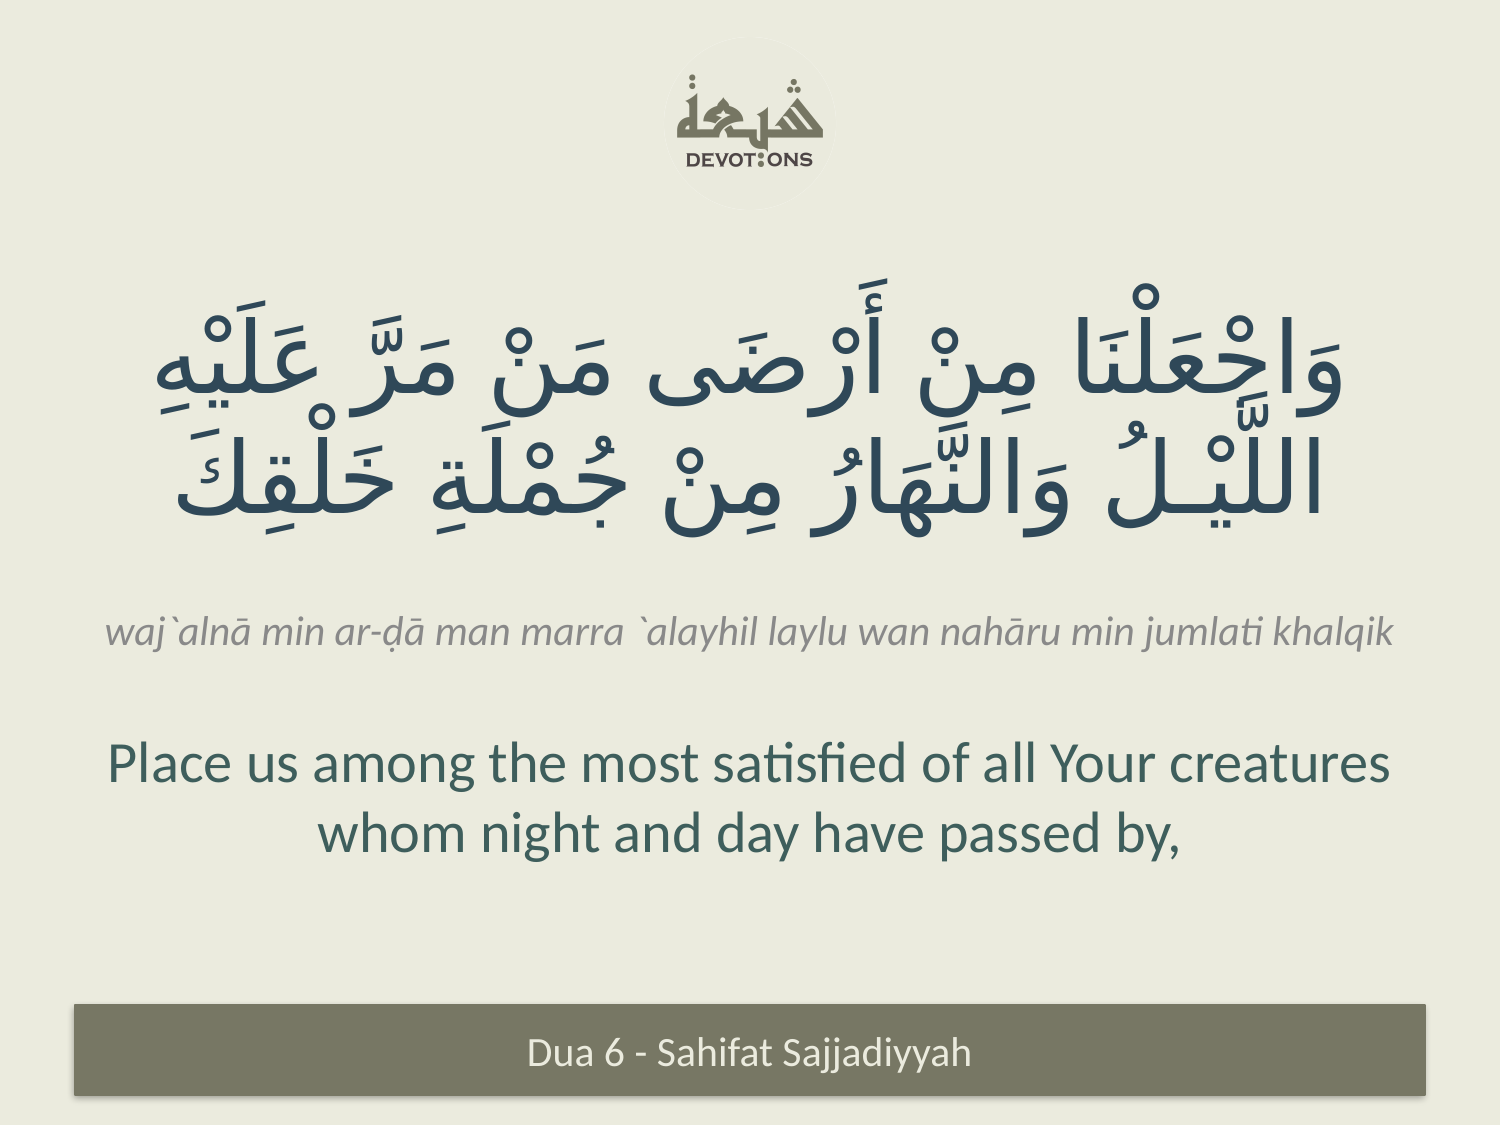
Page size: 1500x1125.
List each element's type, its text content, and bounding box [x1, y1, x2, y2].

text_box وَاجْعَلْنَا مِنْ أَرْضَى مَنْ مَرَّ عَلَيْهِ اللَّيْـلُ وَالنَّهَارُ مِنْ جُمْلَةِ خَلْقِكَ waj`alnā min ar-ḍā man marra `alayhil laylu wan nahāru min jumlati khalqik Place us among the most satisfied of all Your creatures whom night and day have passed by, [74, 286, 1425, 871]
text_box Dua 6 - Sahifat Sajjadiyyah [512, 1017, 988, 1083]
text_box [74, 1004, 1426, 1096]
picture [656, 29, 844, 218]
